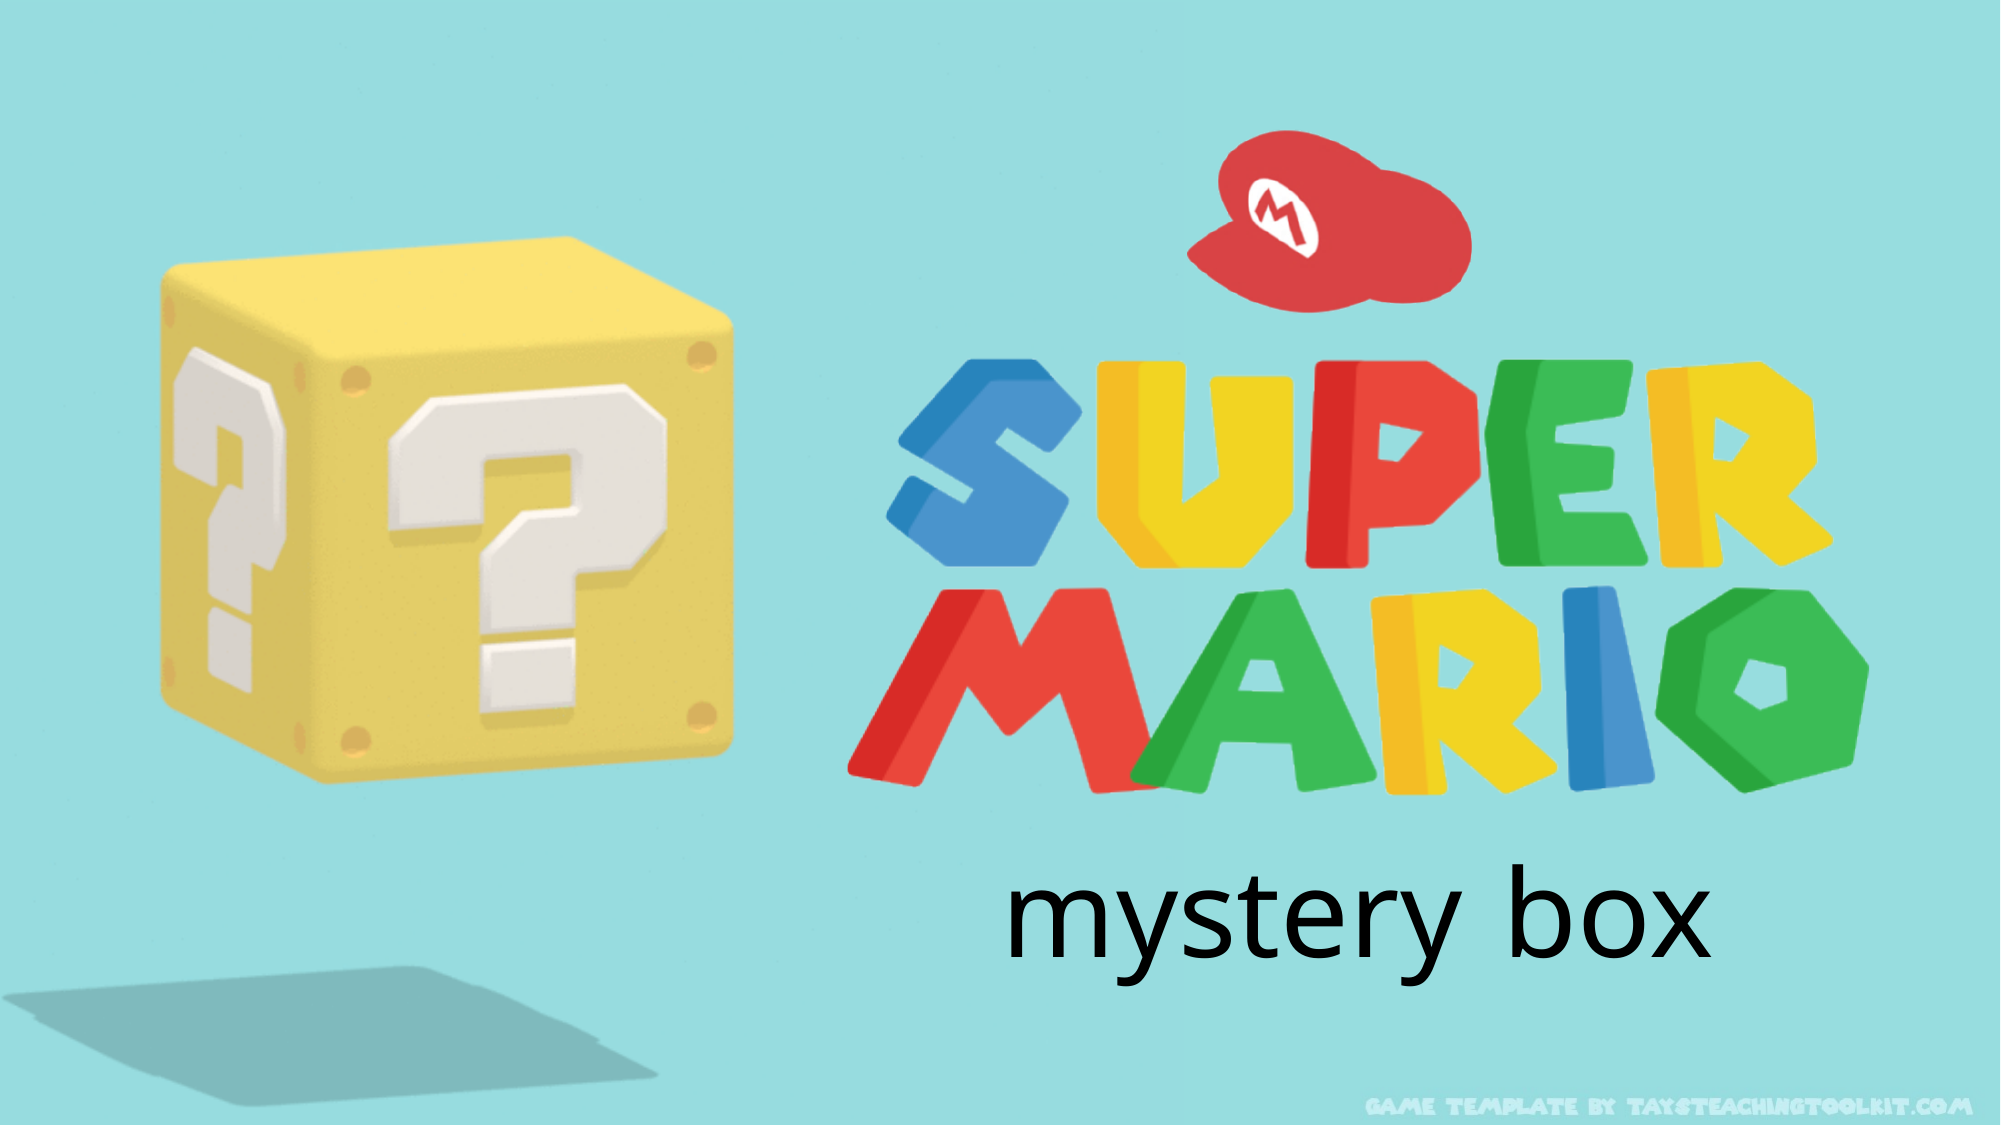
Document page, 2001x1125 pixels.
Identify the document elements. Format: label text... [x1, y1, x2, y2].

picture [0, 0, 2001, 1125]
text_box mystery box [1189, 827, 1892, 989]
